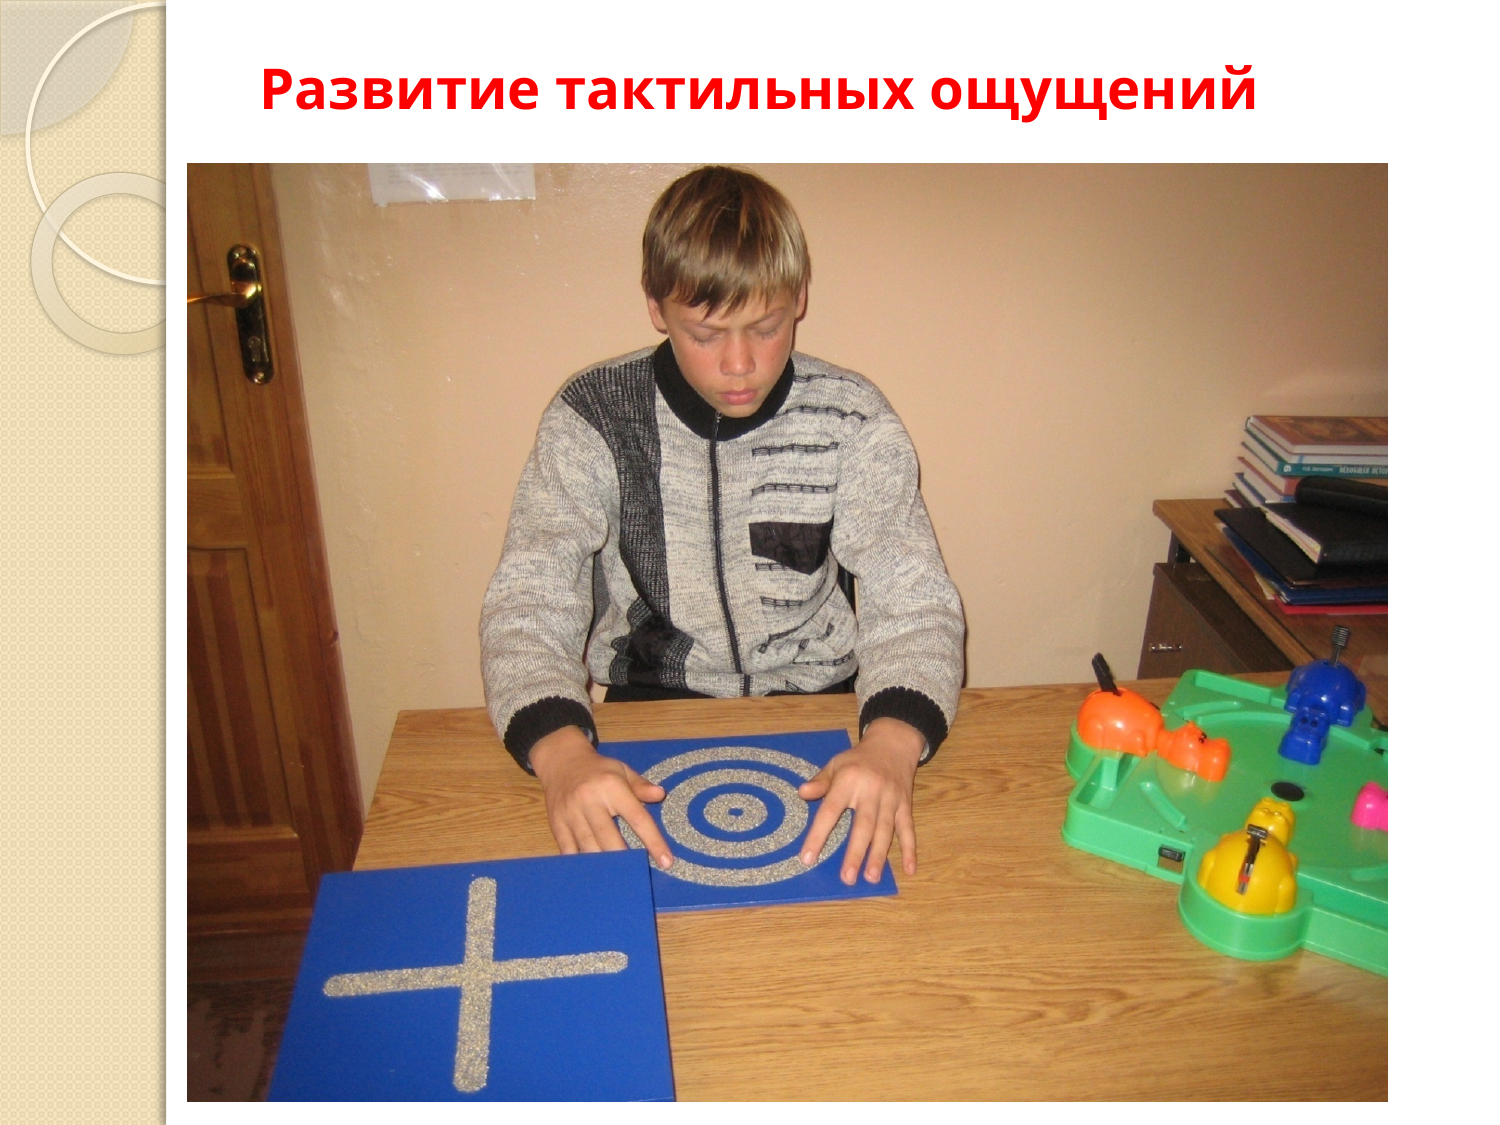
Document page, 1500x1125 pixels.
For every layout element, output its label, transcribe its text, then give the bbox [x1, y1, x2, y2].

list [187, 163, 1388, 1102]
title Развитие тактильных ощущений [175, 45, 1425, 129]
